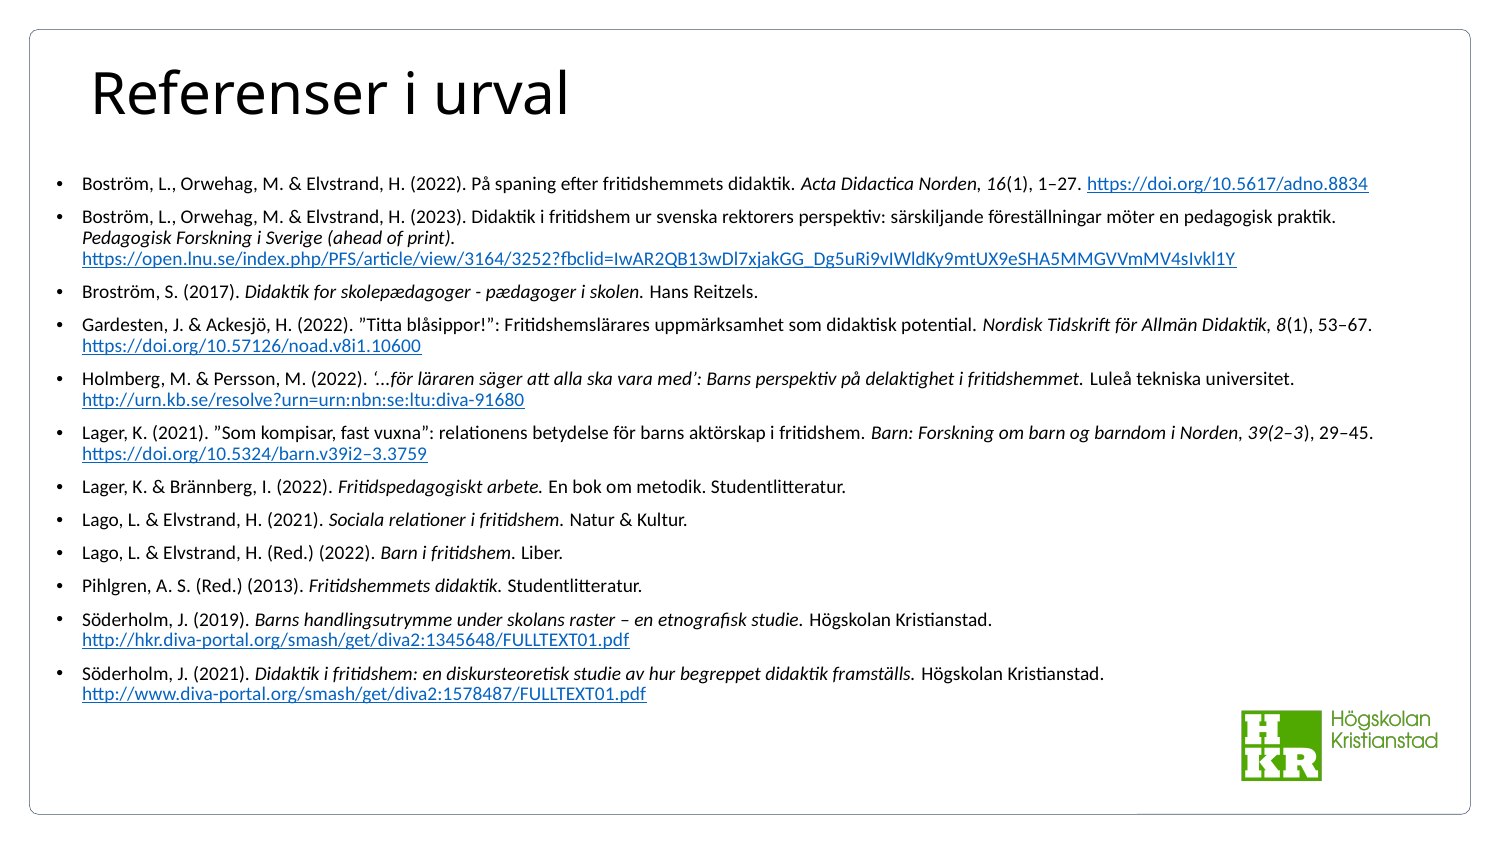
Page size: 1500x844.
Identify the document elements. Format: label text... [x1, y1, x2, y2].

list Boström, L., Orwehag, M. & Elvstrand, H. (2022). På spaning efter fritidshemmets didaktik. Acta Didactica Norden, 16(1), 1–27. https://doi.org/10.5617/adno.8834 Boström, L., Orwehag, M. & Elvstrand, H. (2023). Didaktik i fritidshem ur svenska rektorers perspektiv: särskiljande föreställningar möter en pedagogisk praktik. Pedagogisk Forskning i Sverige (ahead of print). https://open.lnu.se/index.php/PFS/article/view/3164/3252?fbclid=IwAR2QB13wDl7xjakGG_Dg5uRi9vIWldKy9mtUX9eSHA5MMGVVmMV4sIvkl1Y Broström, S. (2017). Didaktik for skolepædagoger - pædagoger i skolen. Hans Reitzels. Gardesten, J. & Ackesjö, H. (2022). ”Titta blåsippor!”: Fritidshemslärares uppmärksamhet som didaktisk potential. Nordisk Tidskrift för Allmän Didaktik, 8(1), 53–67. https://doi.org/10.57126/noad.v8i1.10600 Holmberg, M. & Persson, M. (2022). ‘...för läraren säger att alla ska vara med’: Barns perspektiv på delaktighet i fritidshemmet. Luleå tekniska universitet. http://urn.kb.se/resolve?urn=urn:nbn:se:ltu:diva-91680 Lager, K. (2021). ”Som kompisar, fast vuxna”: relationens betydelse för barns aktörskap i fritidshem. Barn: Forskning om barn og barndom i Norden, 39(2–3), 29–45. https://doi.org/10.5324/barn.v39i2–3.3759 Lager, K. & Brännberg, I. (2022). Fritidspedagogiskt arbete. En bok om metodik. Studentlitteratur. Lago, L. & Elvstrand, H. (2021). Sociala relationer i fritidshem. Natur & Kultur. Lago, L. & Elvstrand, H. (Red.) (2022). Barn i fritidshem. Liber. Pihlgren, A. S. (Red.) (2013). Fritidshemmets didaktik. Studentlitteratur. Söderholm, J. (2019). Barns handlingsutrymme under skolans raster – en etnografisk studie. Högskolan Kristianstad. http://hkr.diva-portal.org/smash/get/diva2:1345648/FULLTEXT01.pdf Söderholm, J. (2021). Didaktik i fritidshem: en diskursteoretisk studie av hur begreppet didaktik framställs. Högskolan Kristianstad. http://www.diva-portal.org/smash/get/diva2:1578487/FULLTEXT01.pdf [41, 166, 1390, 724]
picture [1238, 707, 1440, 784]
title Referenser i urval [75, 25, 1425, 167]
